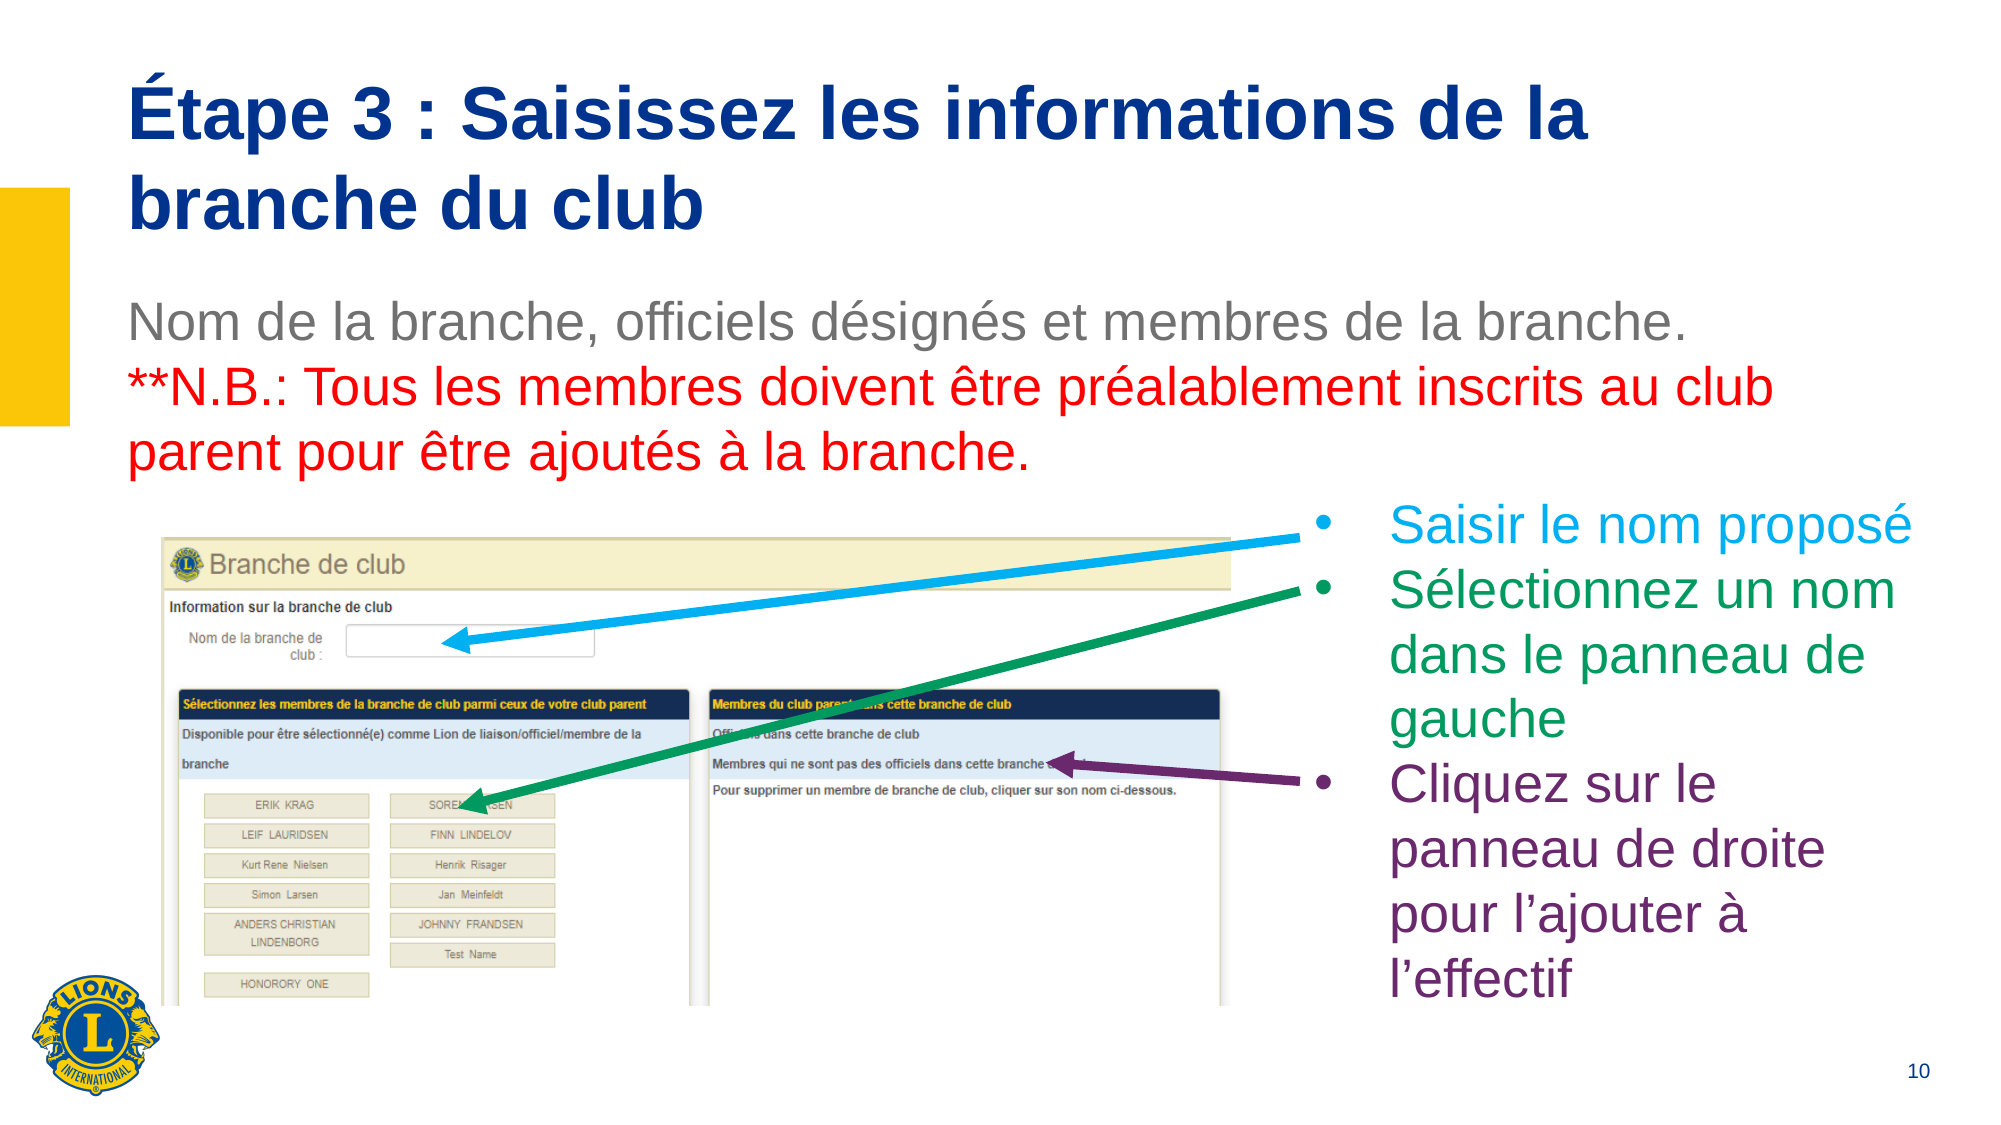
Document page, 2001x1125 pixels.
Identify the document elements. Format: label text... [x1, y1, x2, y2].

text_box Saisir le nom proposé Sélectionnez un nom dans le panneau de gauche Cliquez sur le panneau de droite pour l’ajouter à l’effectif [1299, 481, 1930, 1081]
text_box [1045, 762, 1300, 785]
text_box [0, 187, 70, 427]
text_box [457, 590, 1300, 808]
text_box 10 [1892, 1049, 2000, 1125]
text_box Nom de la branche, officiels désignés et membres de la branche. **N.B.: Tous les membres doivent être préalablement inscrits au club parent pour être ajoutés à la branche. [112, 279, 1843, 482]
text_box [440, 537, 1300, 644]
text_box Étape 3 : Saisissez les informations de la branche du club [112, 85, 1893, 223]
picture [24, 537, 1231, 1102]
